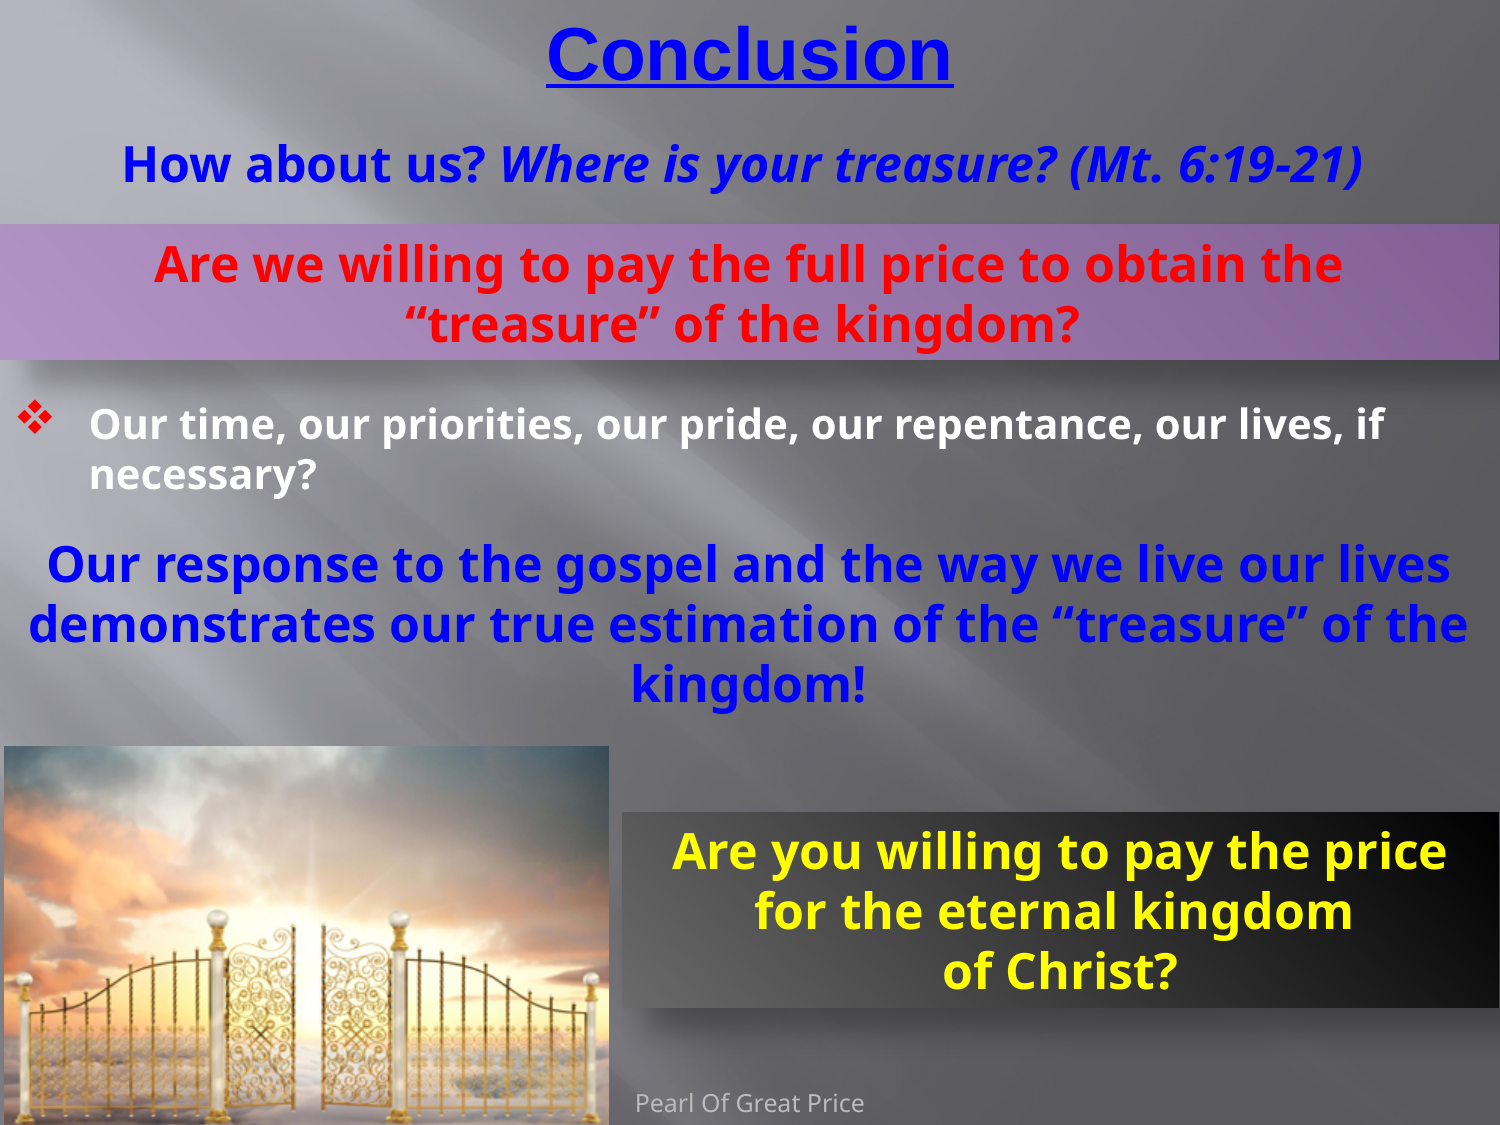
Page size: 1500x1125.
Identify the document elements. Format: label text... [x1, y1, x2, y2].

text_box Are you willing to pay the price for the eternal kingdom of Christ? [652, 812, 1499, 1008]
footer Pearl Of Great Price [652, 1074, 988, 1125]
text_box How about us? Where is your treasure? (Mt. 6:19-21) [0, 124, 1499, 200]
text_box Are we willing to pay the full price to obtain the “treasure” of the kingdom? [0, 224, 1499, 360]
picture [4, 746, 609, 1125]
title Conclusion [0, 0, 1500, 100]
text_box Our response to the gospel and the way we live our lives demonstrates our true estimation of the “treasure” of the kingdom! [0, 524, 1499, 720]
text_box Our time, our priorities, our pride, our repentance, our lives, if necessary? [0, 390, 1499, 506]
